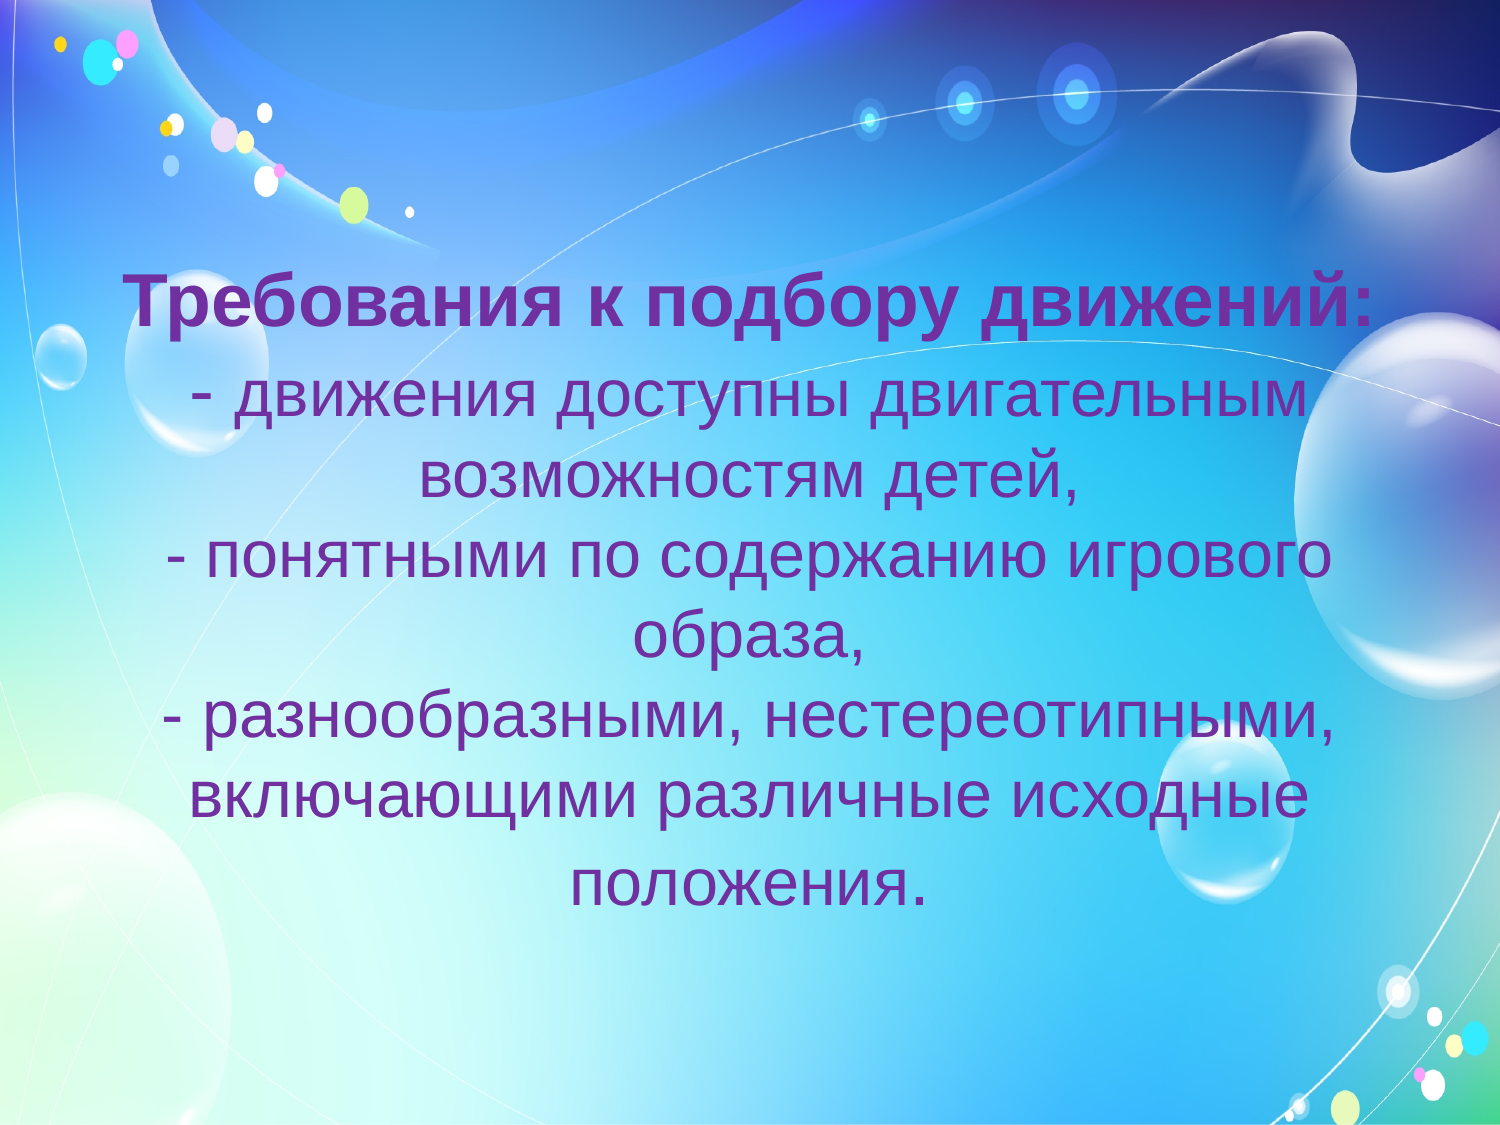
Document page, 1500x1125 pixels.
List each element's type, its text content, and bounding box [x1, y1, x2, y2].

title Требования к подбору движений: - движения доступны двигательным возможностям детей, - понятными по содержанию игрового образа, - разнообразными, нестереотипными, включающими различные исходные положения. [74, 140, 1426, 1032]
picture [0, 0, 1500, 1125]
